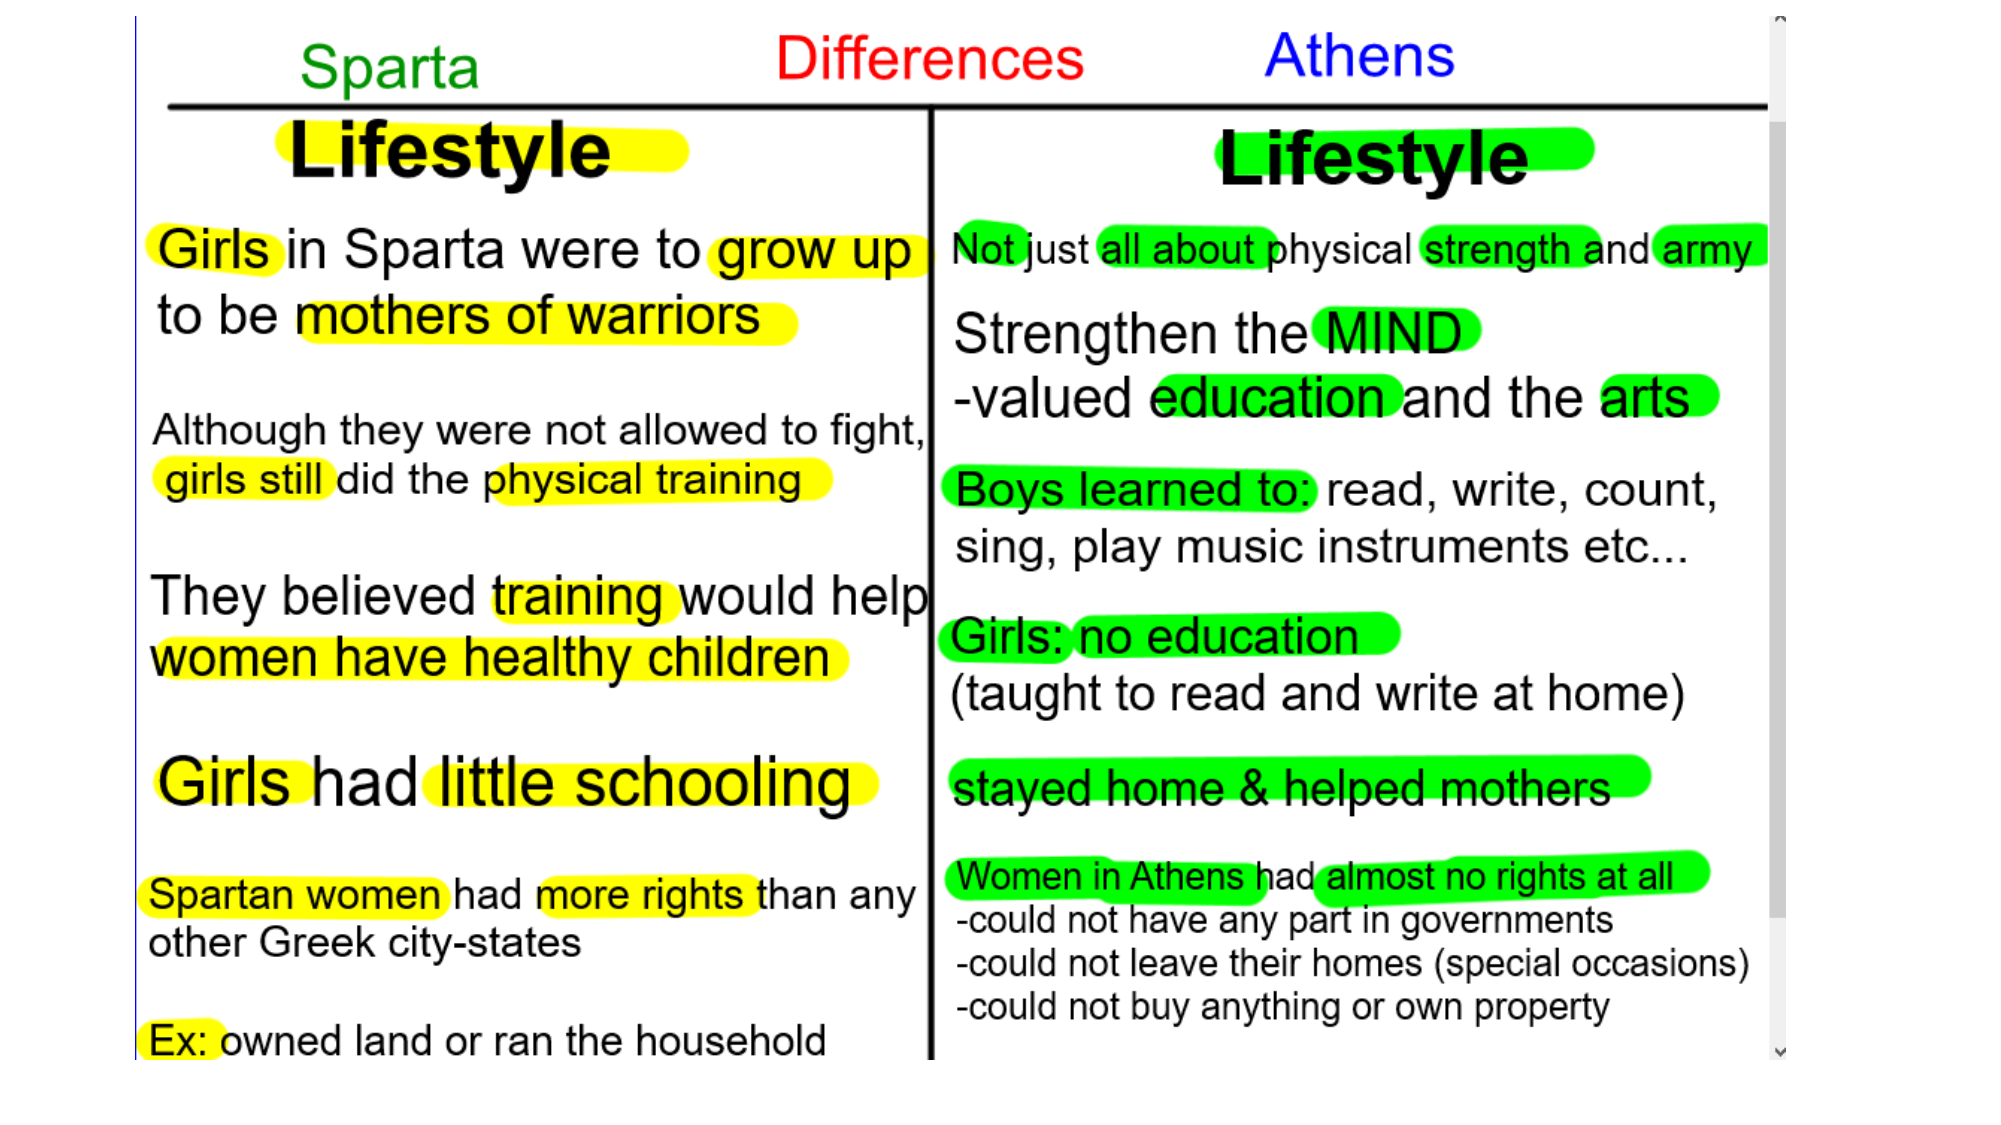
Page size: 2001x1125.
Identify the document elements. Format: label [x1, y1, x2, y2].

picture [135, 16, 1786, 1060]
